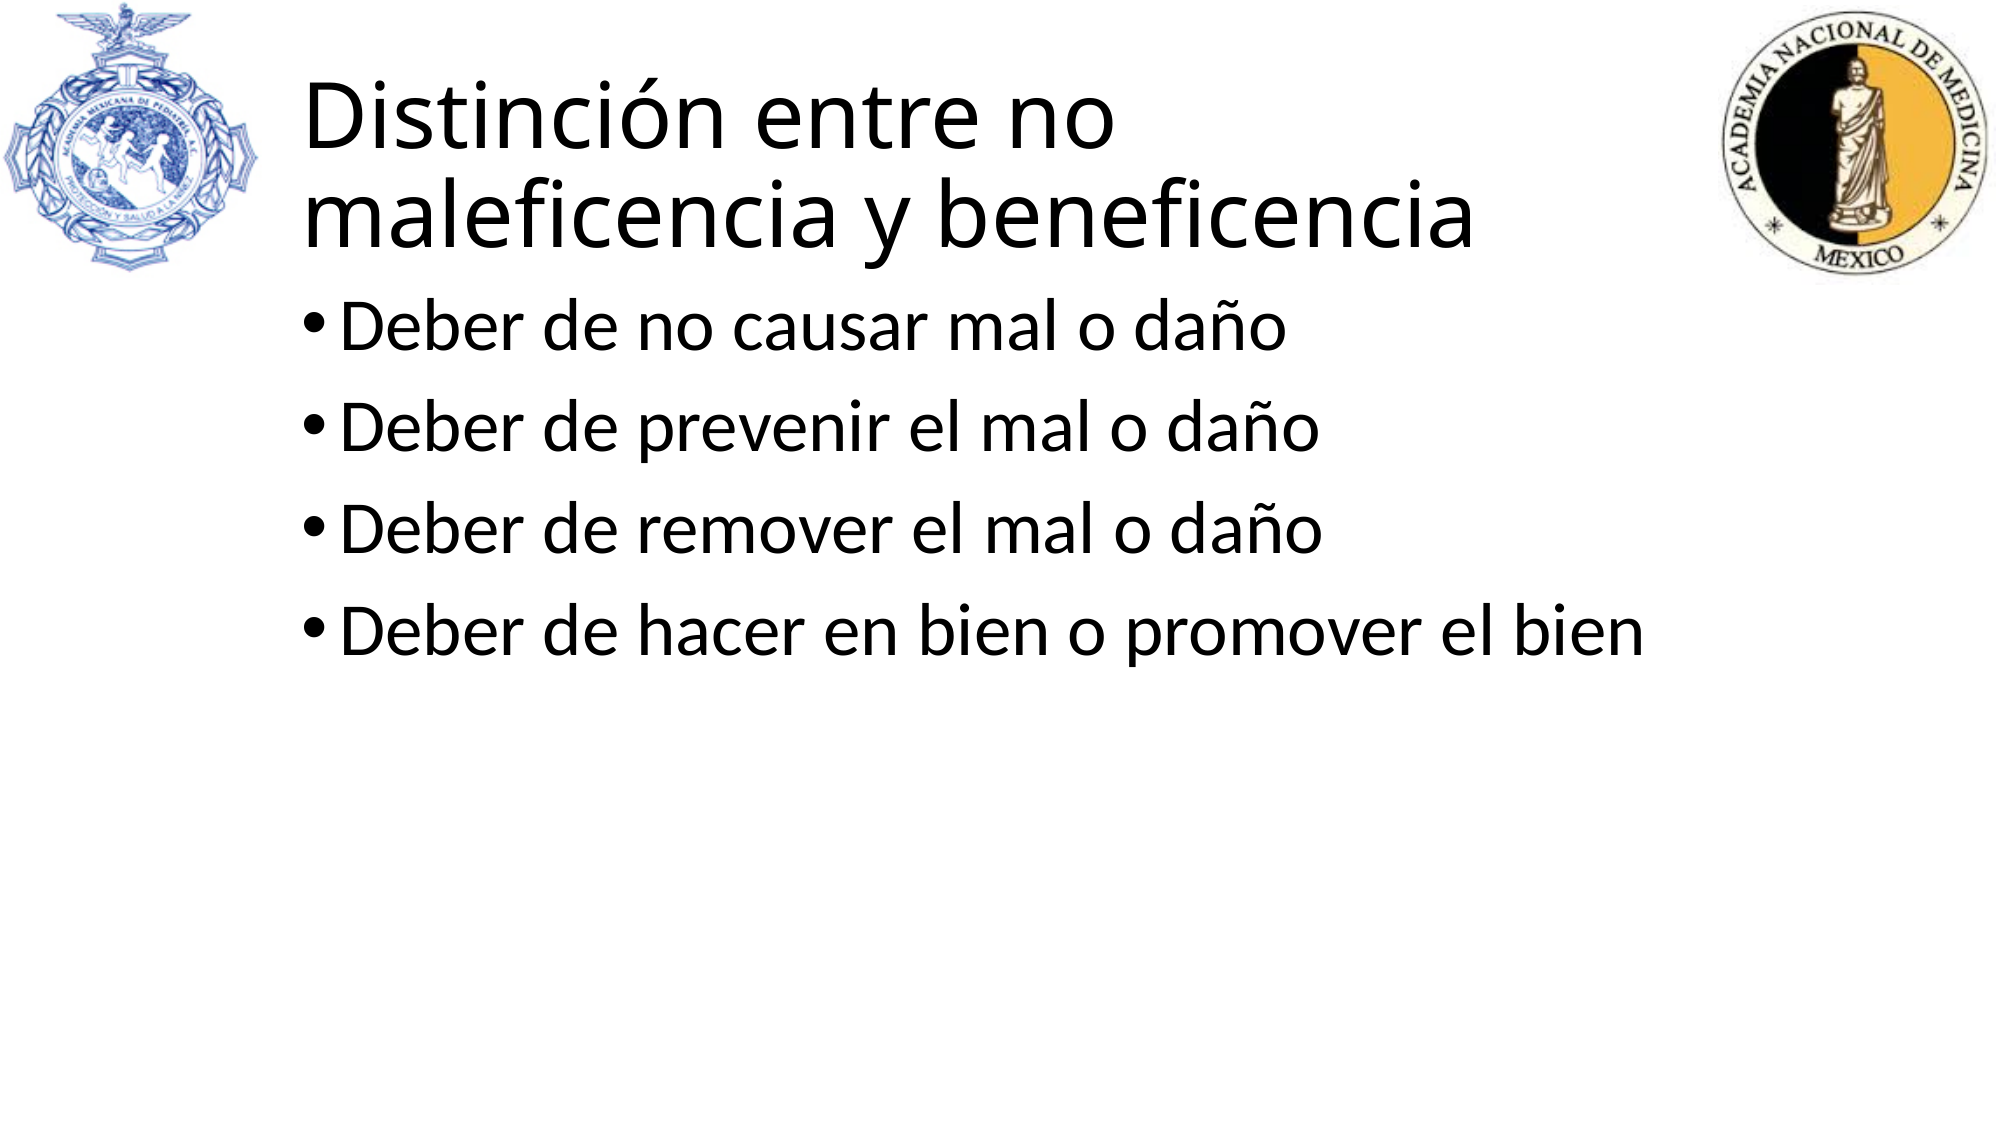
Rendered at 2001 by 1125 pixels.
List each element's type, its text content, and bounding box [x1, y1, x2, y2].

text_box Distinción entre no maleficencia y beneficencia [286, 59, 1692, 278]
picture [1718, 5, 1996, 285]
list Deber de no causar mal o daño Deber de prevenir el mal o daño Deber de remover el mal o daño Deber de hacer en bien o promover el bien [286, 277, 1717, 953]
picture [0, 0, 262, 278]
